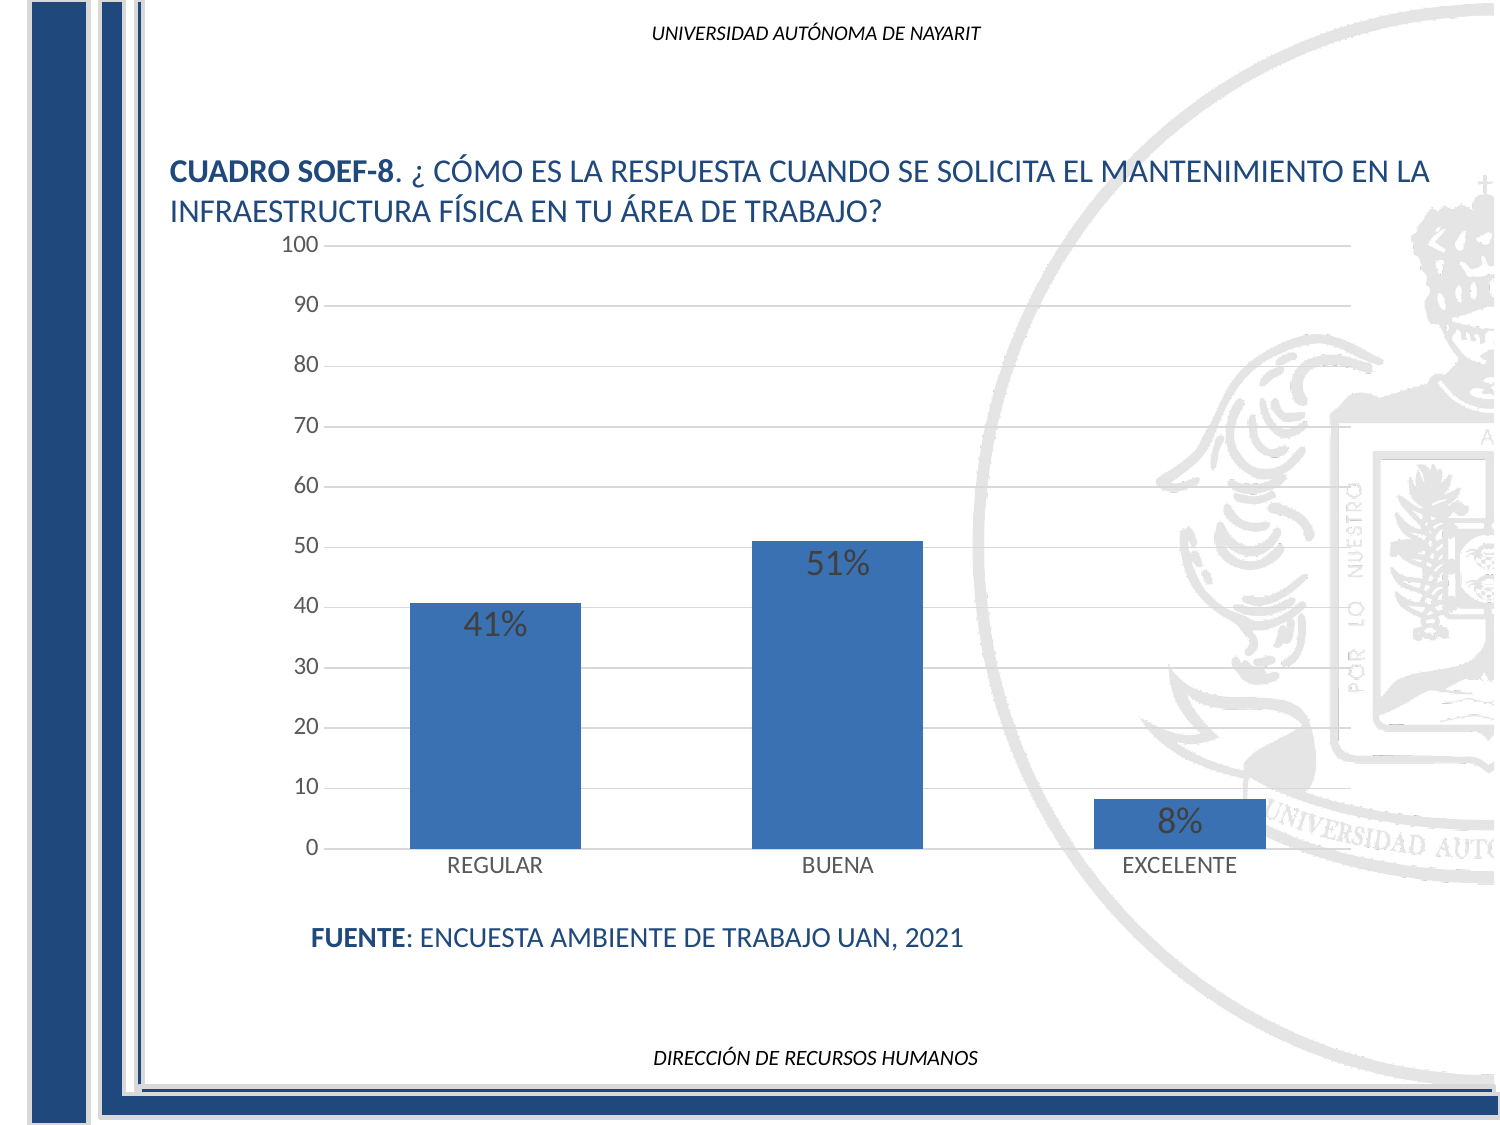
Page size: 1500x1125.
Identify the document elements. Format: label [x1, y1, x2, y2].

text_box [29, 0, 1500, 1125]
chart [258, 219, 1374, 894]
